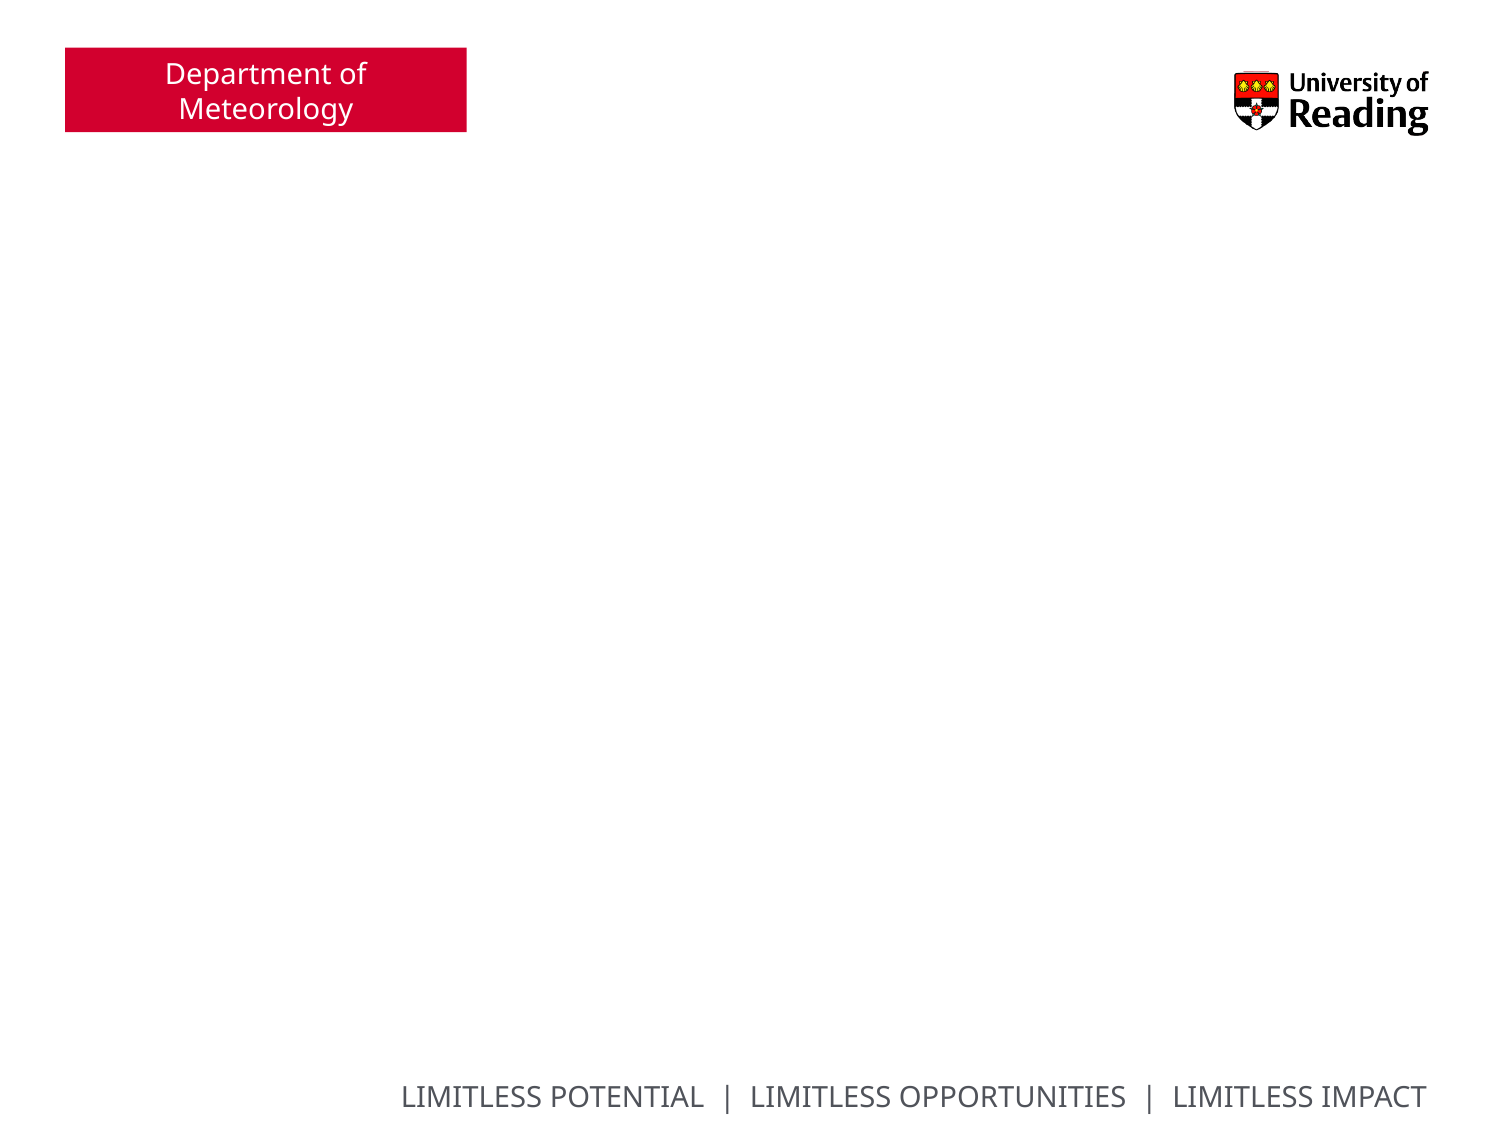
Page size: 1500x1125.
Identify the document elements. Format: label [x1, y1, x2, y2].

picture [1234, 71, 1429, 136]
